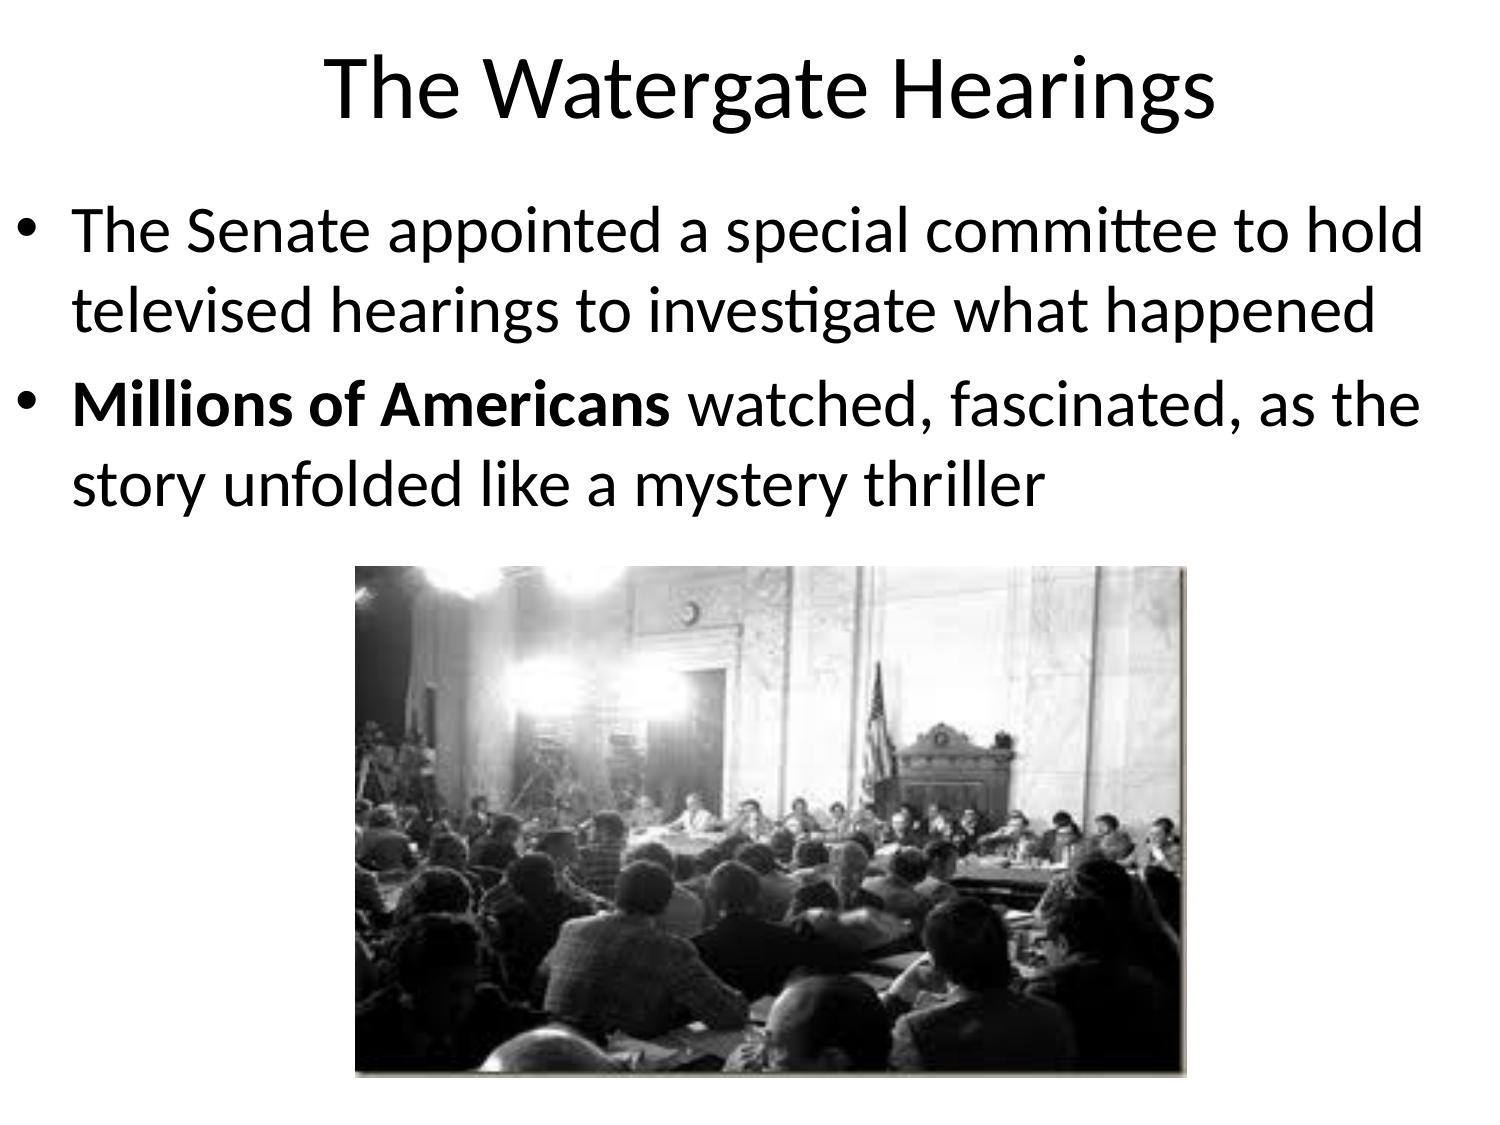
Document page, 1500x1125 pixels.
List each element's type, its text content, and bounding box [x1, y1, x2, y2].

picture [355, 566, 1187, 1079]
title The Watergate Hearings [96, 15, 1447, 148]
list The Senate appointed a special committee to hold televised hearings to investigate what happened Millions of Americans watched, fascinated, as the story unfolded like a mystery thriller [0, 178, 1476, 1005]
